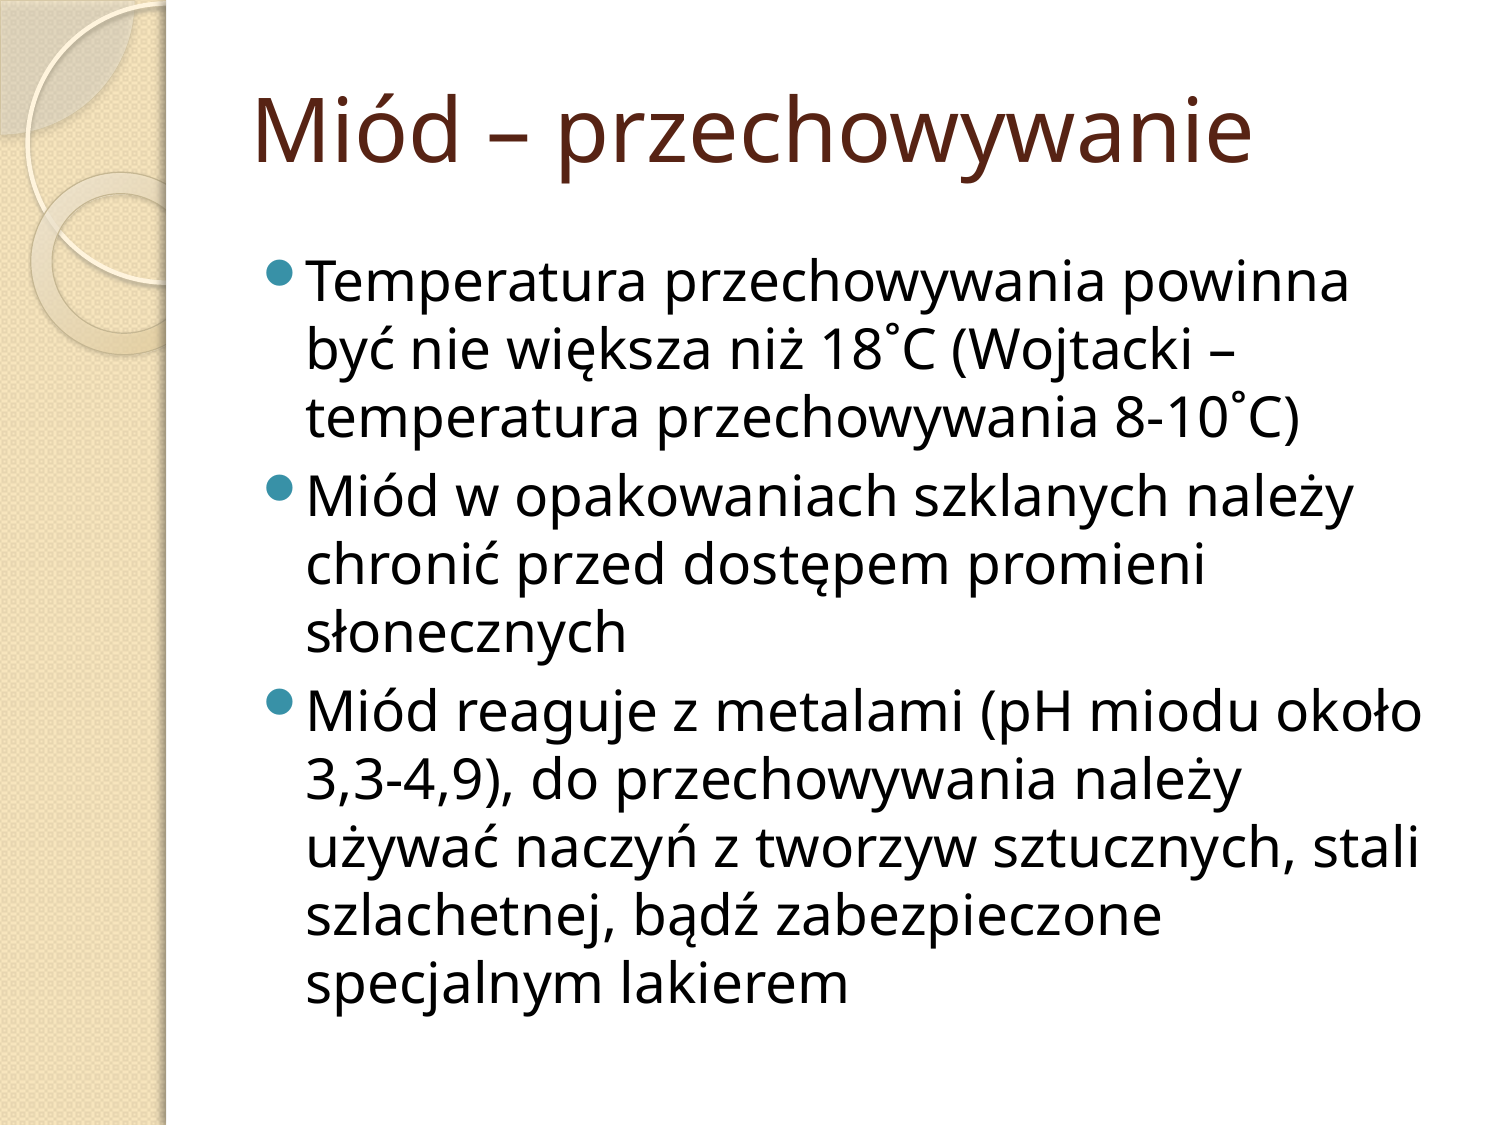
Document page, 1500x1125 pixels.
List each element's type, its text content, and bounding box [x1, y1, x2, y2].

title Miód – przechowywanie [235, 45, 1466, 209]
list Temperatura przechowywania powinna być nie większa niż 18˚C (Wojtacki – temperatura przechowywania 8-10˚C) Miód w opakowaniach szklanych należy chronić przed dostępem promieni słonecznych Miód reaguje z metalami (pH miodu około 3,3-4,9), do przechowywania należy używać naczyń z tworzyw sztucznych, stali szlachetnej, bądź zabezpieczone specjalnym lakierem [235, 237, 1466, 1025]
